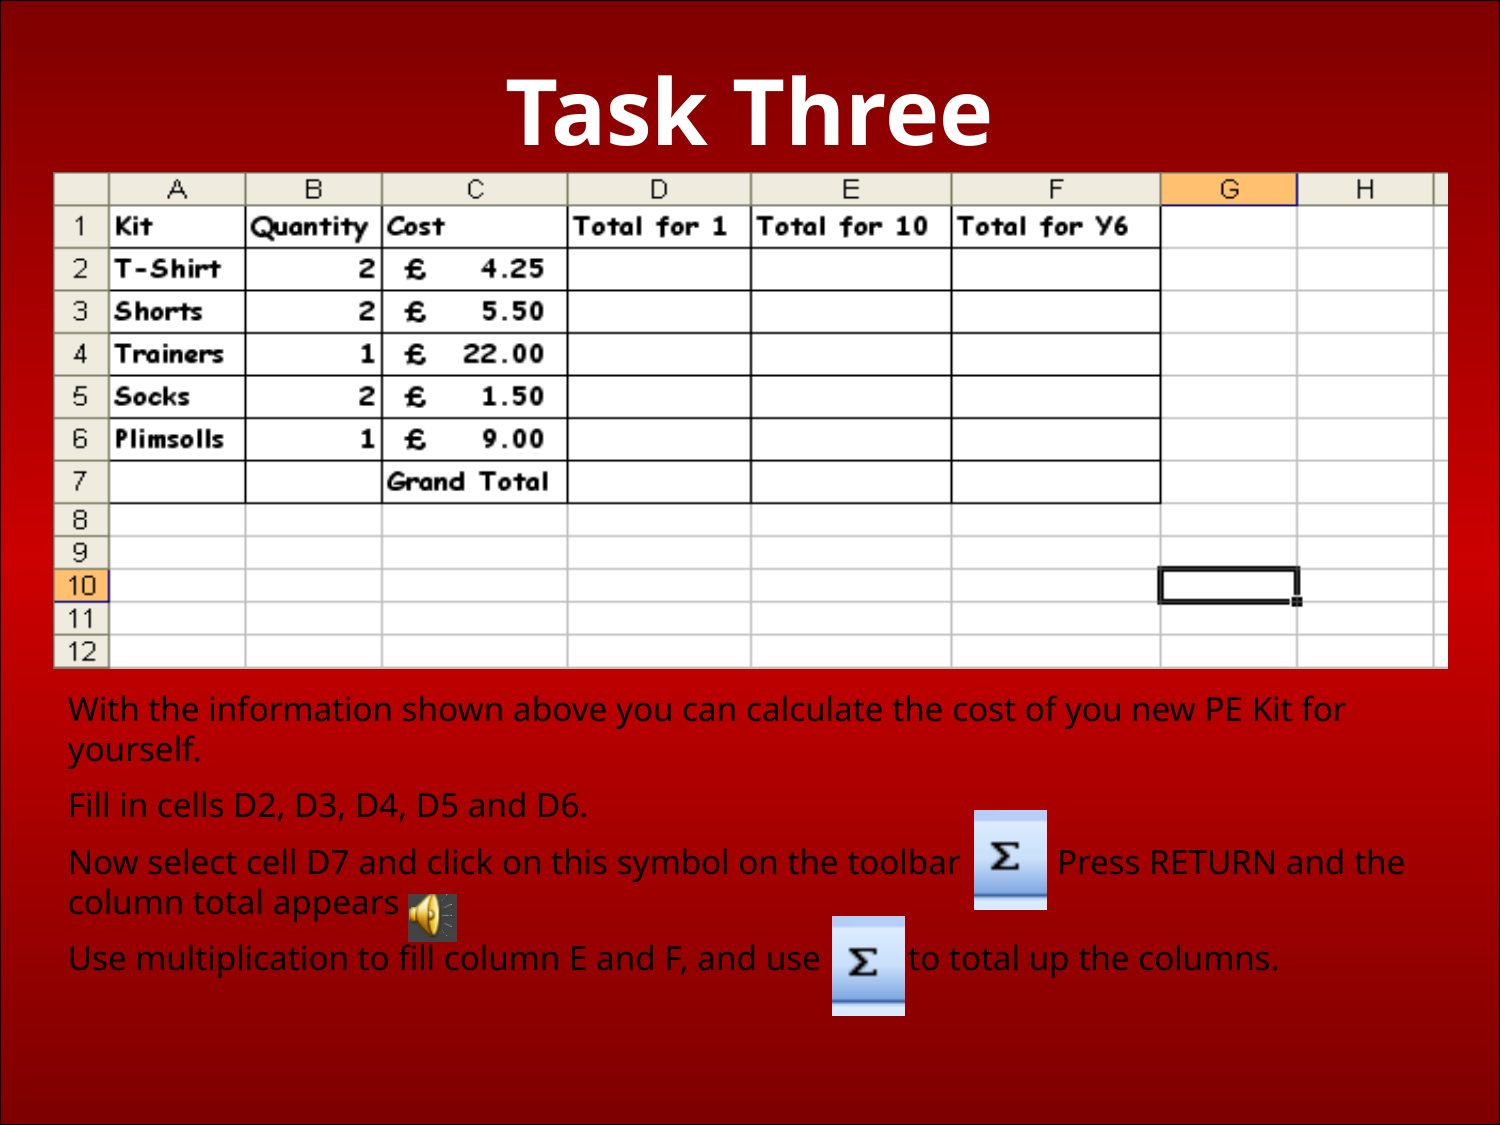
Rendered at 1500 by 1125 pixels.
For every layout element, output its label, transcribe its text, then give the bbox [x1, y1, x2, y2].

picture [832, 916, 905, 1016]
text_box With the information shown above you can calculate the cost of you new PE Kit for yourself. Fill in cells D2, D3, D4, D5 and D6. Now select cell D7 and click on this symbol on the toolbar . Press RETURN and the column total appears Use multiplication to fill column E and F, and use to total up the columns. [53, 680, 1447, 985]
picture [52, 172, 1448, 670]
picture [974, 810, 1047, 910]
text_box [0, 0, 1500, 1125]
title Task Three [75, 45, 1425, 171]
picture [407, 892, 458, 944]
